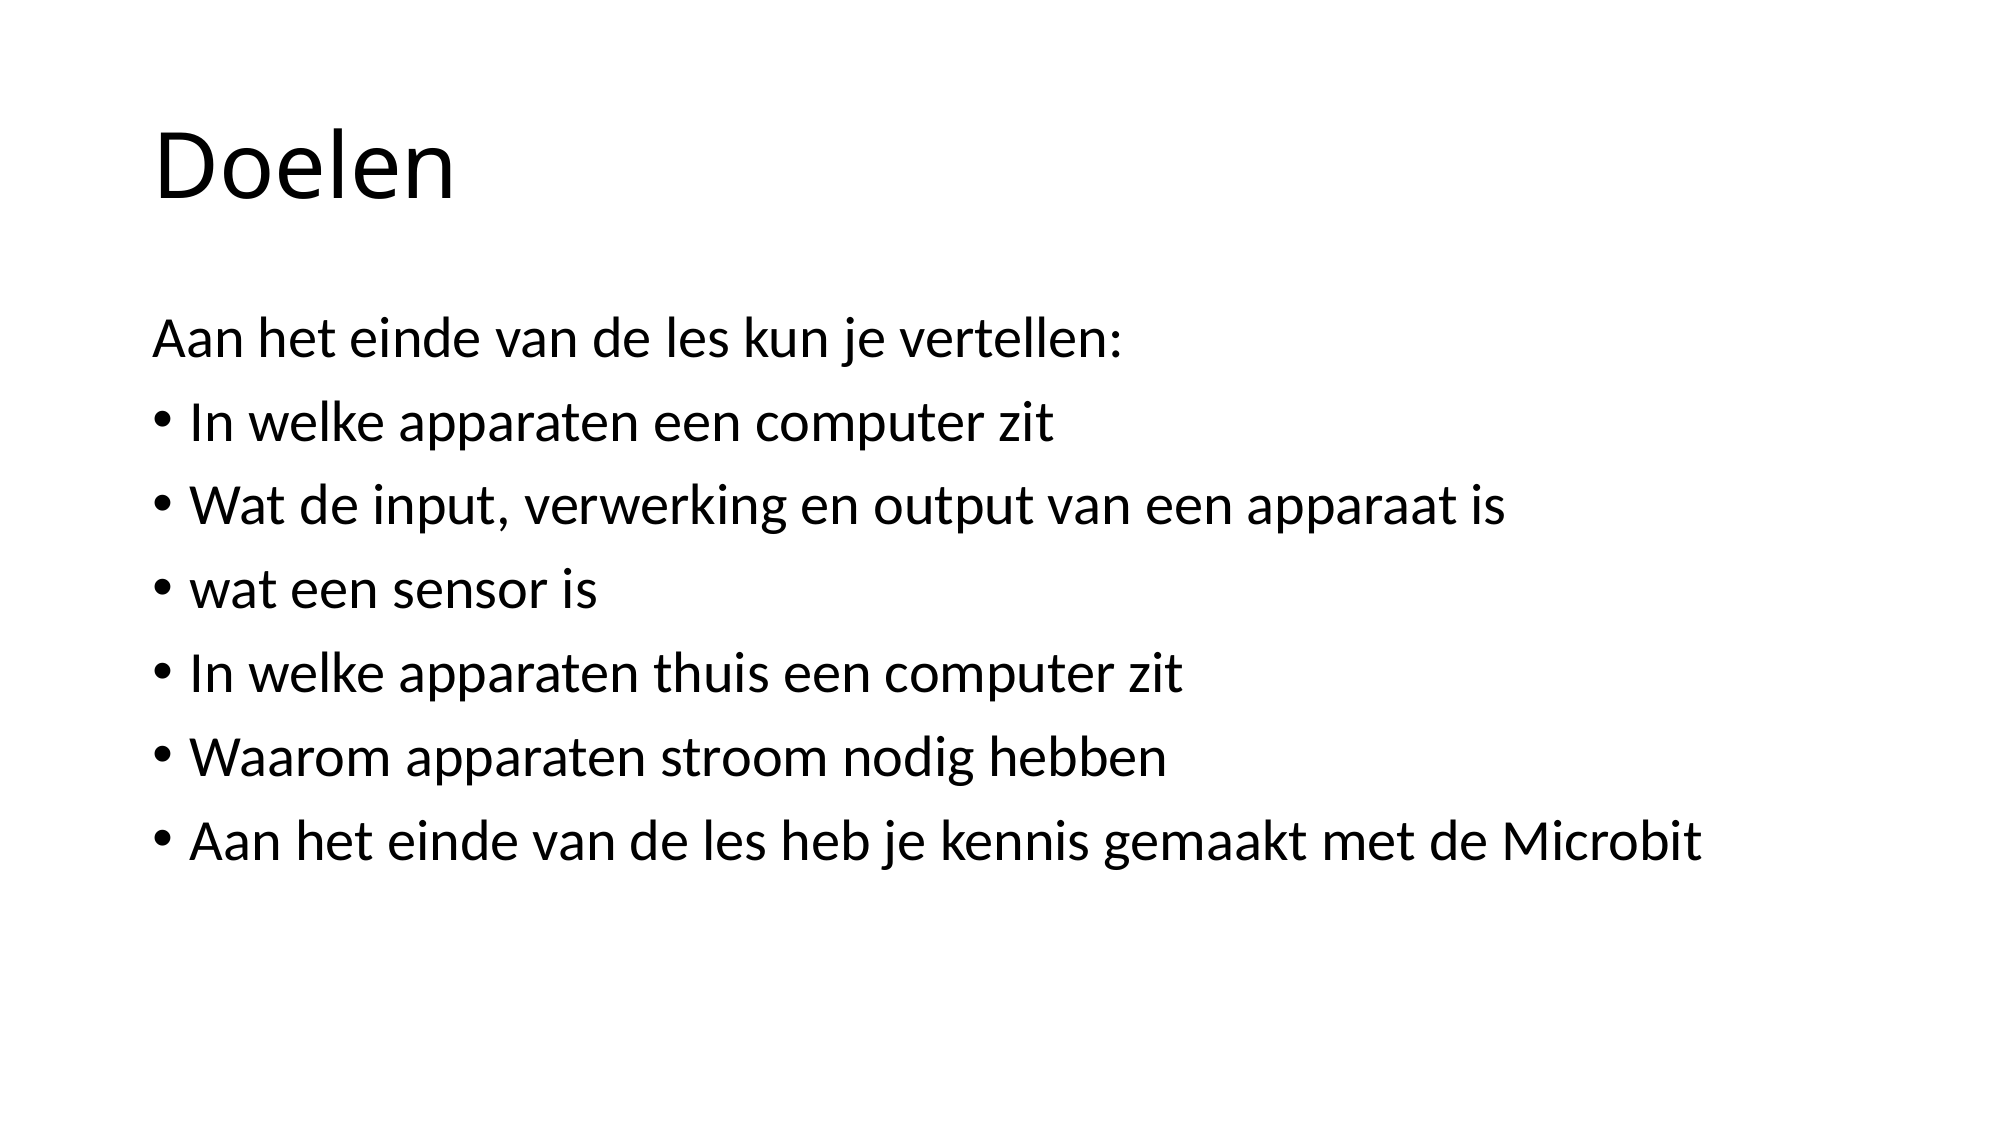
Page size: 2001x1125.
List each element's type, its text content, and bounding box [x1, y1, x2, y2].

list Aan het einde van de les kun je vertellen: In welke apparaten een computer zit Wat de input, verwerking en output van een apparaat is wat een sensor is In welke apparaten thuis een computer zit Waarom apparaten stroom nodig hebben Aan het einde van de les heb je kennis gemaakt met de Microbit [137, 299, 1863, 1014]
title Doelen [137, 59, 1863, 278]
